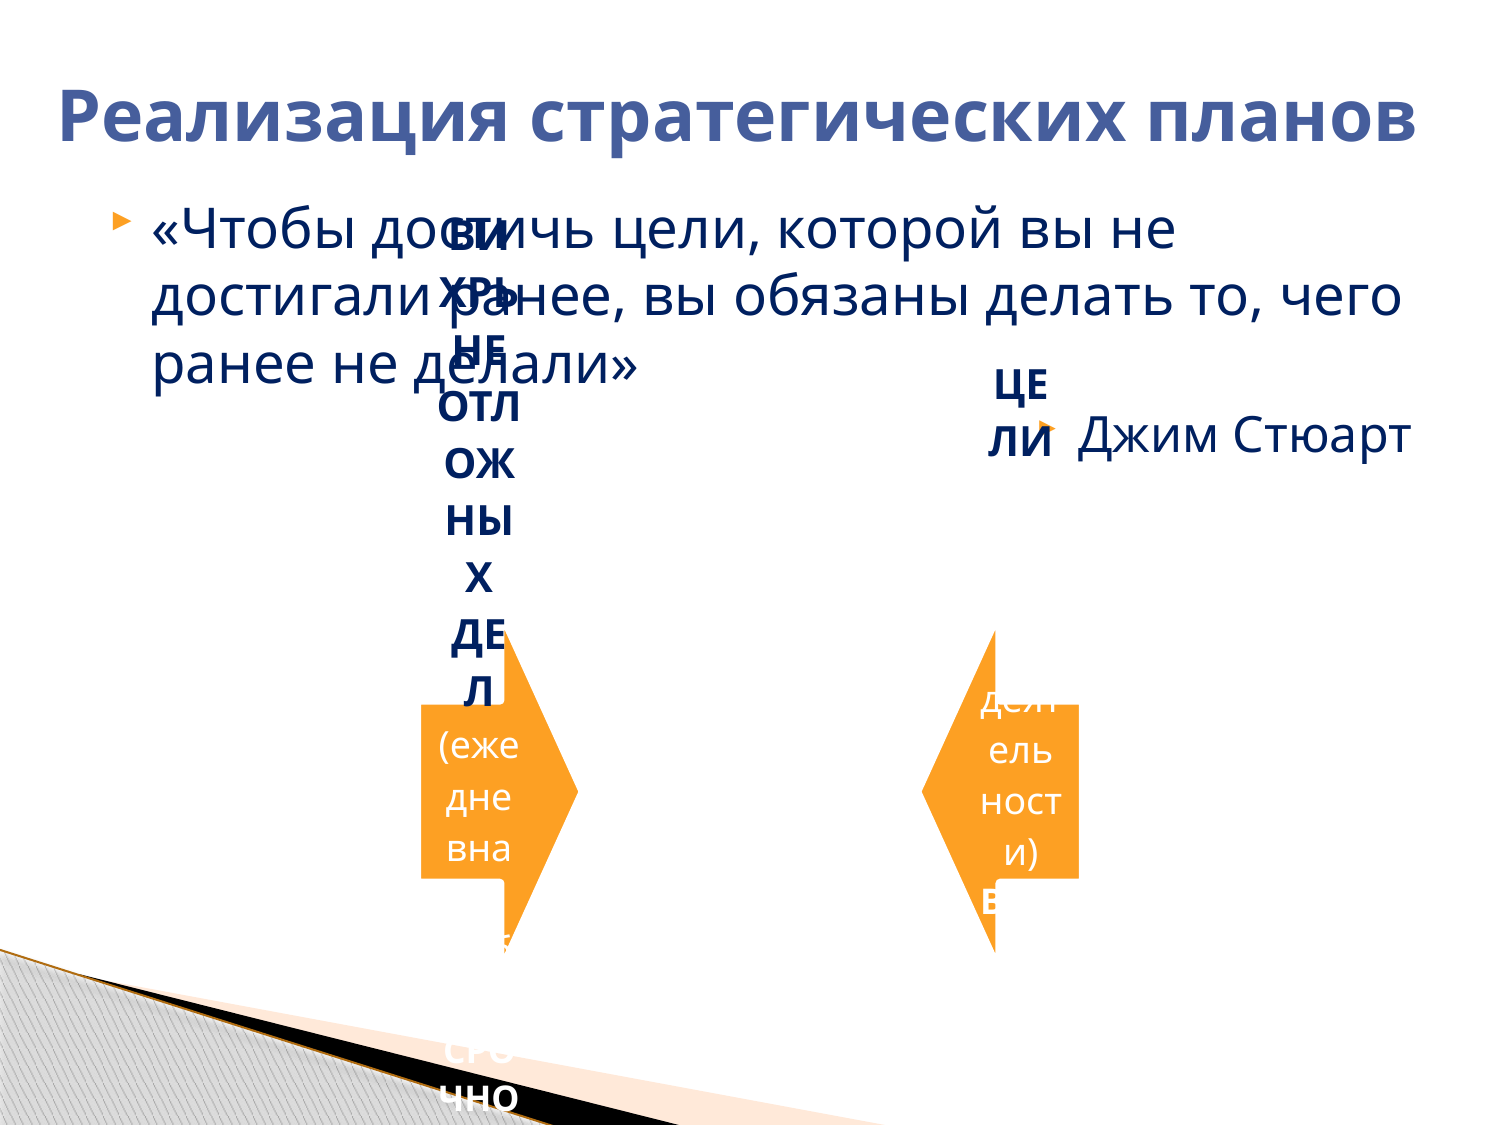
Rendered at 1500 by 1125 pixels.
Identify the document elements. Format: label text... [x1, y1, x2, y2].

title Реализация стратегических планов [41, 19, 1436, 207]
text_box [17, 458, 1483, 1125]
list «Чтобы достичь цели, которой вы не достигали ранее, вы обязаны делать то, чего ранее не делали» Джим Стюарт [76, 207, 1427, 458]
